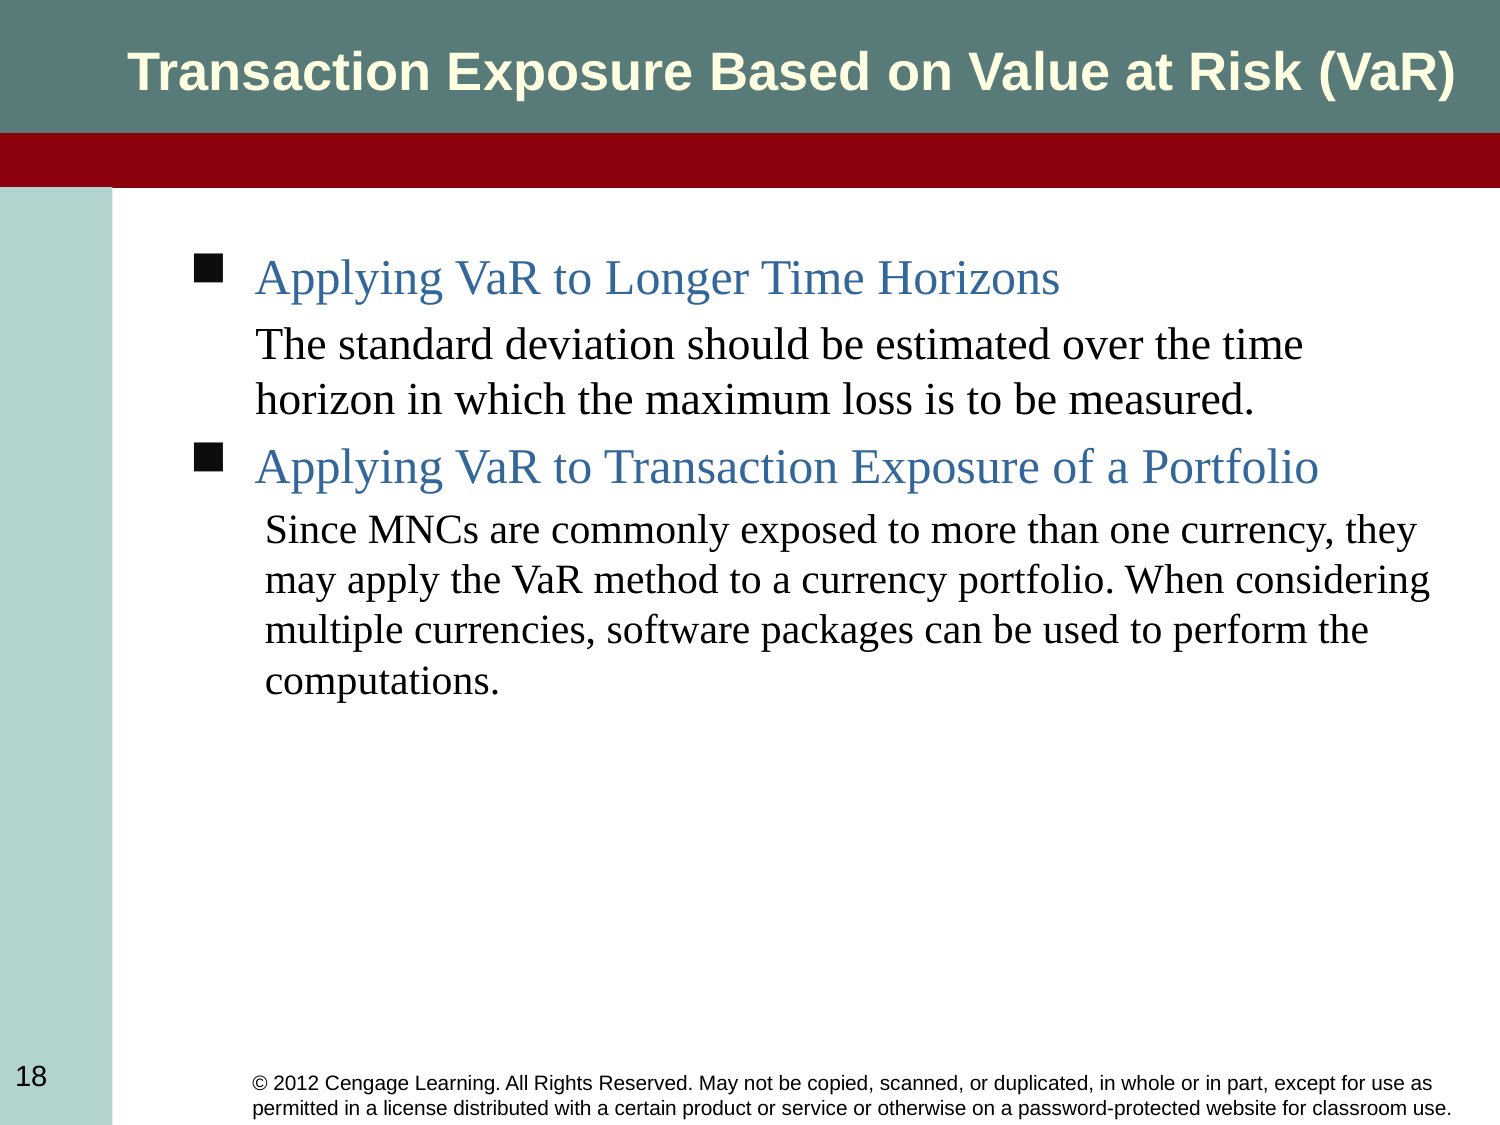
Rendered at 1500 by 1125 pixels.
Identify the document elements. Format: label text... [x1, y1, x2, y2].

list Applying VaR to Longer Time Horizons The standard deviation should be estimated over the time horizon in which the maximum loss is to be measured. Applying VaR to Transaction Exposure of a Portfolio Since MNCs are commonly exposed to more than one currency, they may apply the VaR method to a currency portfolio. When considering multiple currencies, software packages can be used to perform the computations. [174, 237, 1463, 900]
title Transaction Exposure Based on Value at Risk (VaR) [112, 0, 1488, 138]
slide_number 18 [0, 1050, 113, 1125]
picture [0, 0, 1500, 1050]
